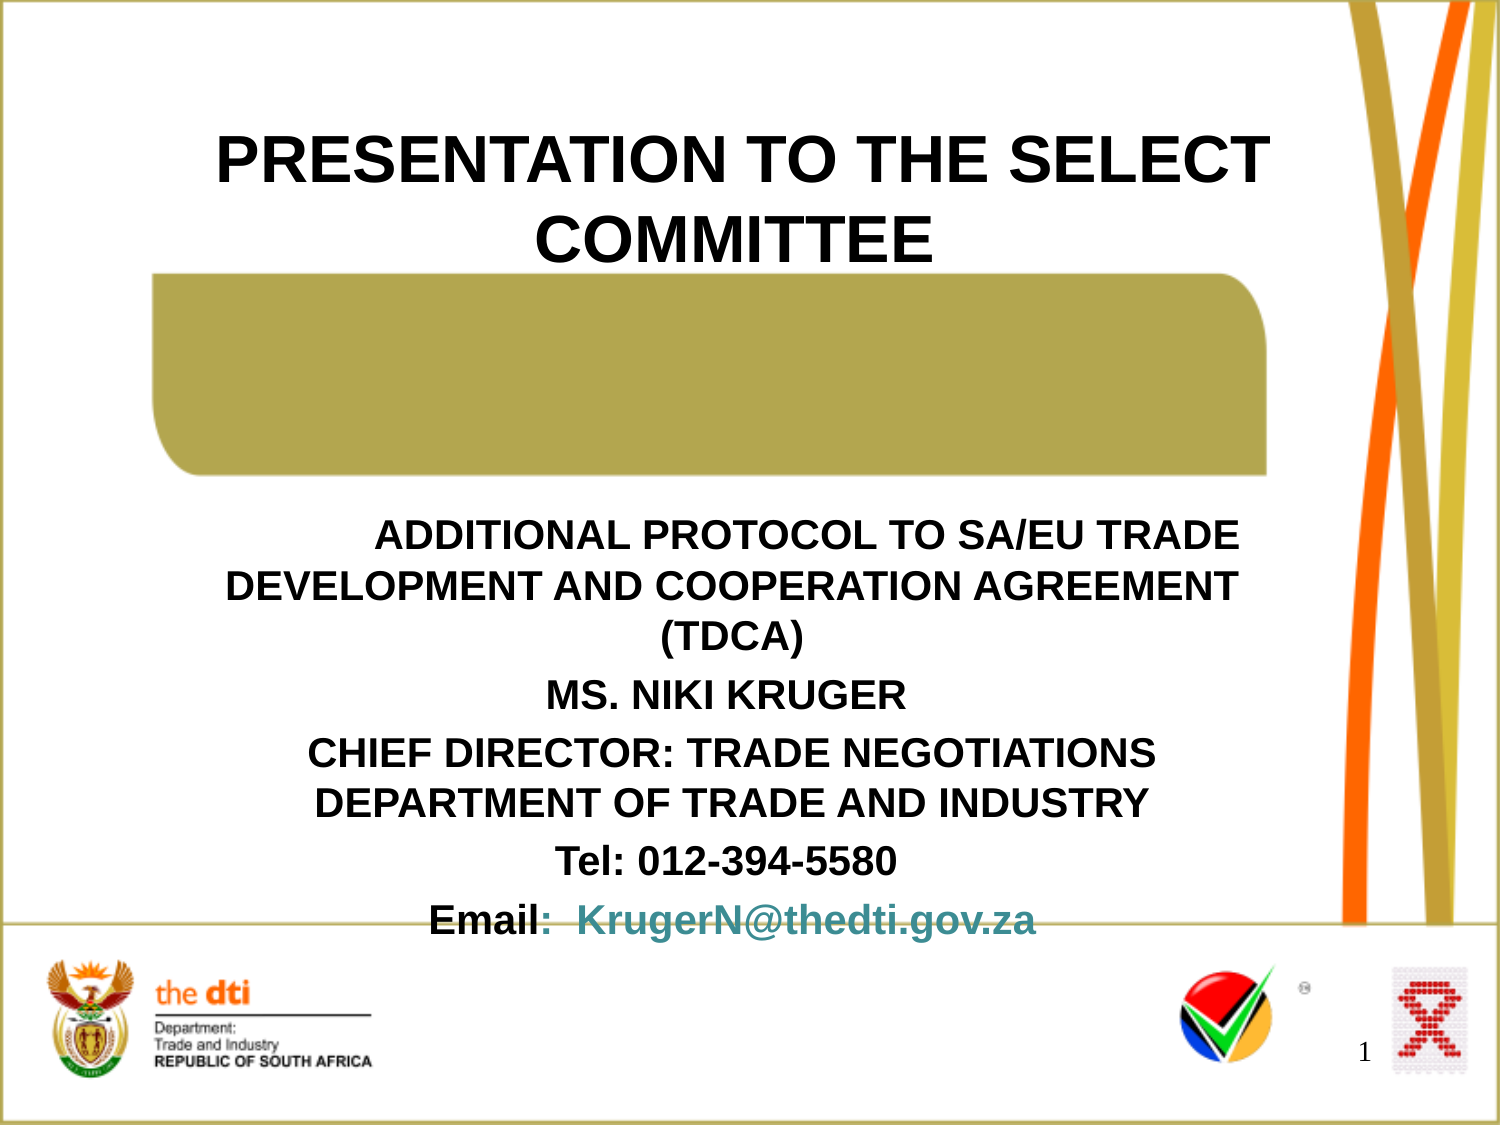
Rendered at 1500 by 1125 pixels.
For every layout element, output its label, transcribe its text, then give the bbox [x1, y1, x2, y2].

picture [0, 0, 1500, 1125]
title PRESENTATION TO THE SELECT COMMITTEE [41, 125, 1448, 268]
subtitle ADDITIONAL PROTOCOL TO SA/EU TRADE DEVELOPMENT AND COOPERATION AGREEMENT (TDCA) MS. NIKI KRUGER CHIEF DIRECTOR: TRADE NEGOTIATIONS DEPARTMENT OF TRADE AND INDUSTRY Tel: 012-394-5580 Email: KrugerN@thedti.gov.za [182, 491, 1282, 953]
slide_number 1 [1074, 1024, 1388, 1101]
